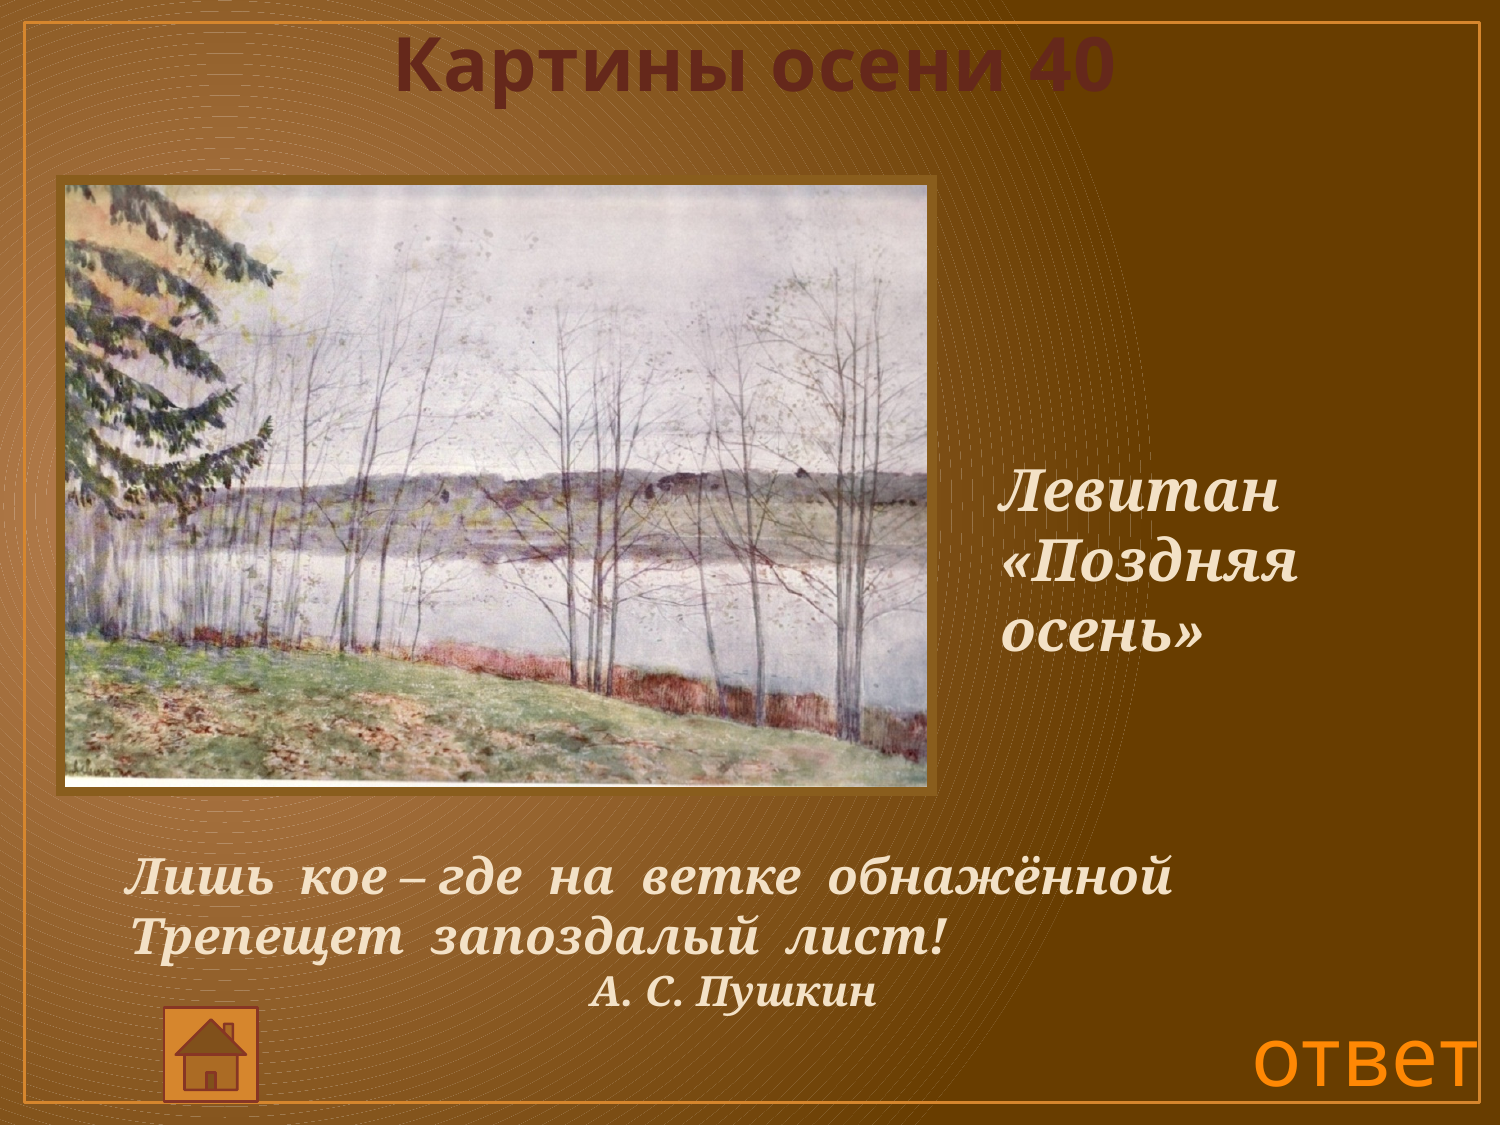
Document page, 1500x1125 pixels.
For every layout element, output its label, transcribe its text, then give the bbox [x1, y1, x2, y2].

text_box [163, 1023, 259, 1103]
text_box Левитан «Поздняя осень» [986, 445, 1500, 671]
text_box ответ [1230, 996, 1500, 1112]
text_box Лишь кое – где на ветке обнажённой Трепещет запоздалый лист! А. С. Пушкин [64, 837, 1317, 1023]
picture [64, 184, 928, 788]
text_box Картины осени 40 [227, 8, 1283, 114]
